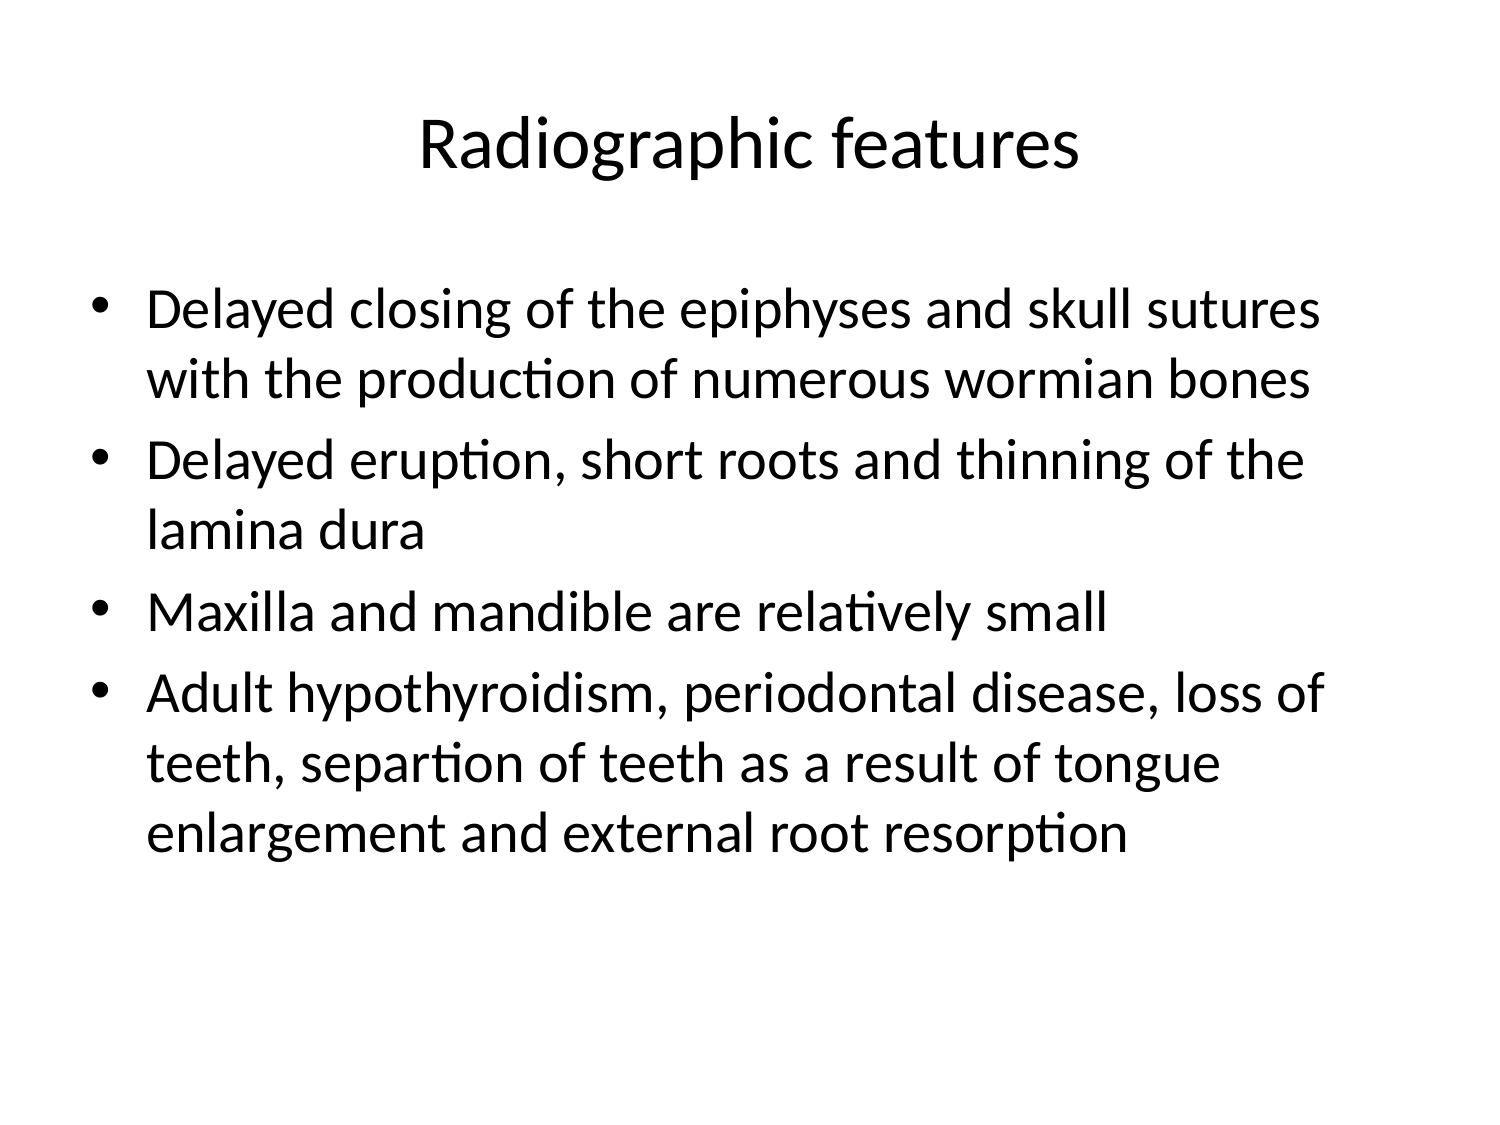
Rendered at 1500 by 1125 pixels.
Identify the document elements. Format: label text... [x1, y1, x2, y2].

title Radiographic features [75, 45, 1425, 233]
list Delayed closing of the epiphyses and skull sutures with the production of numerous wormian bones Delayed eruption, short roots and thinning of the lamina dura Maxilla and mandible are relatively small Adult hypothyroidism, periodontal disease, loss of teeth, separtion of teeth as a result of tongue enlargement and external root resorption [75, 262, 1425, 1005]
